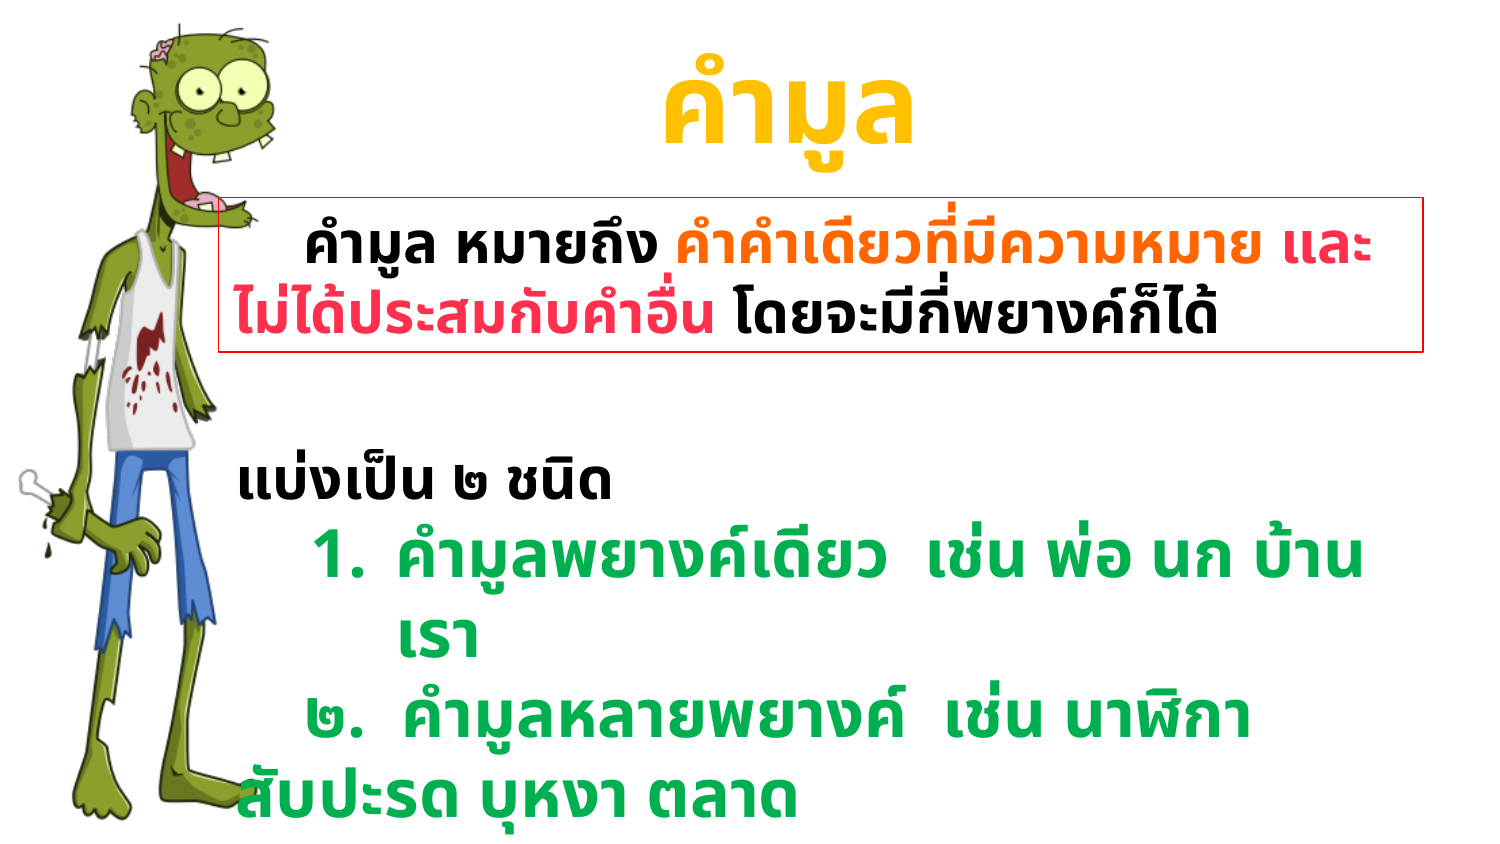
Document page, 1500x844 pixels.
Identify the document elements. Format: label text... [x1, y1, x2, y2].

text_box แบ่งเป็น ๒ ชนิด คํามูลพยางค์เดียว เช่น พ่อ นก บ้าน เรา ๒. คํามูลหลายพยางค์ เช่น นาฬิกา สับปะรด บุหงา ตลาด [220, 433, 1432, 839]
picture [0, 15, 554, 828]
text_box คำมูล หมายถึง คำคำเดียวที่มีความหมาย และไม่ได้ประสมกับคำอื่น โดยจะมีกี่พยางค์ก็ได้ [558, 197, 1424, 353]
text_box คำมูล [643, 23, 1060, 174]
